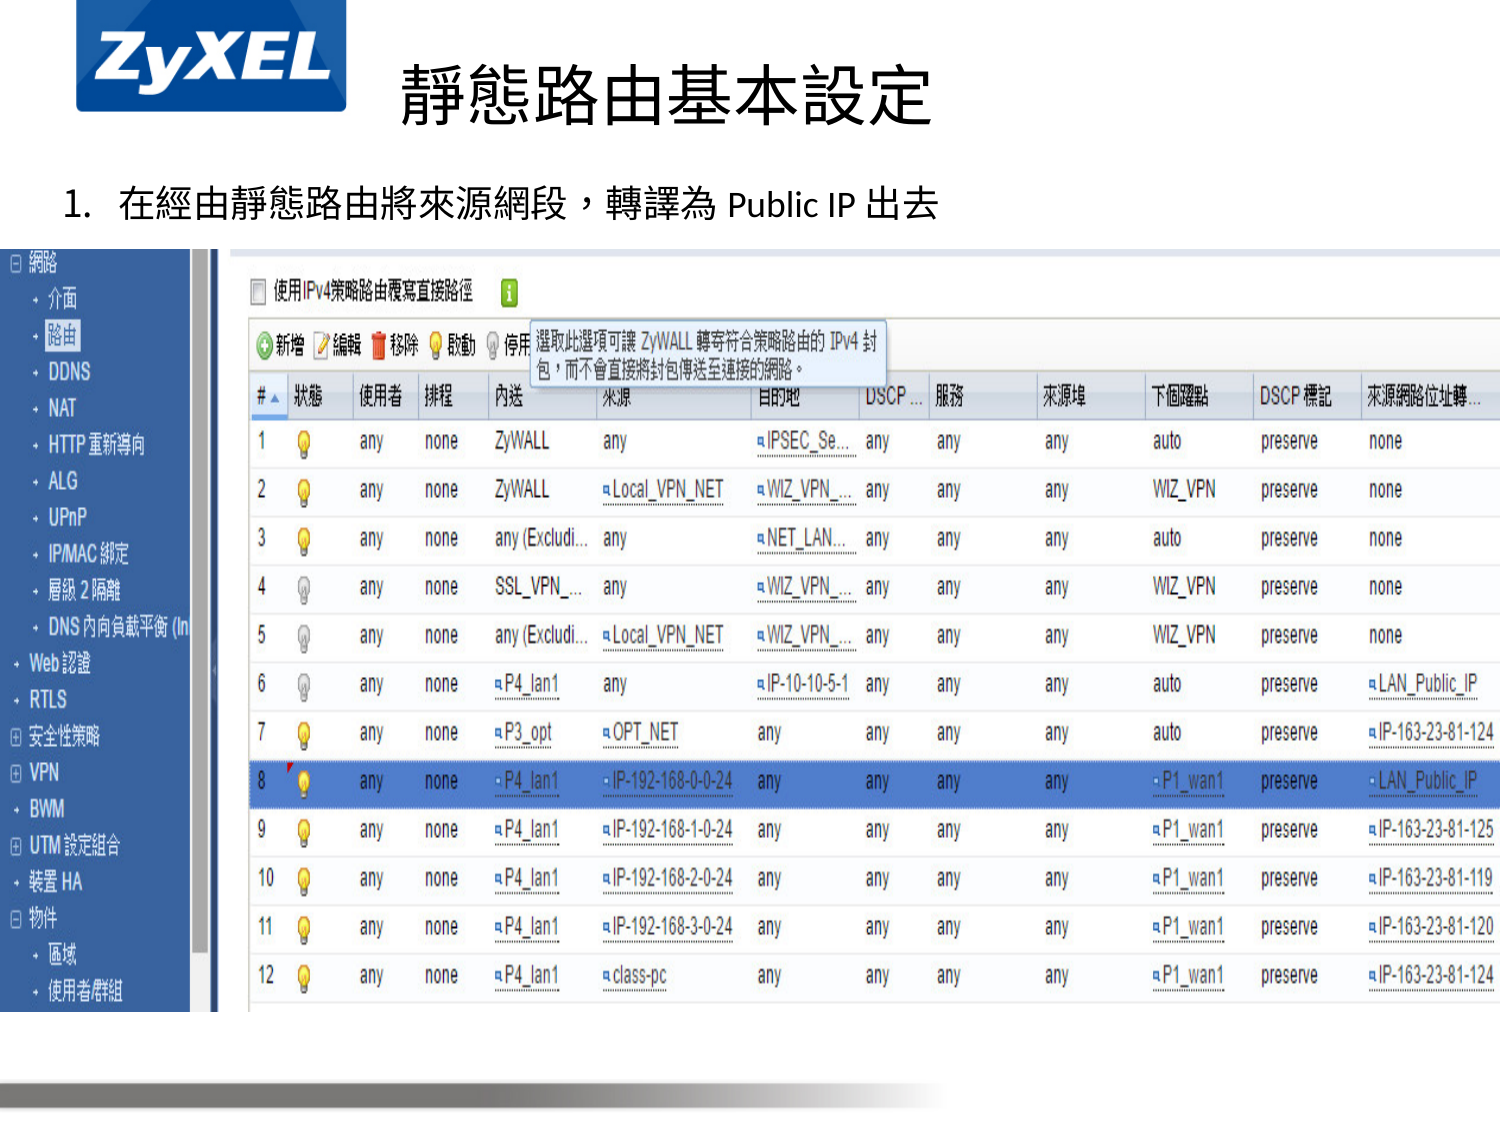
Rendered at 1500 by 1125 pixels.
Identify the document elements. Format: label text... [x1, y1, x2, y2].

title 靜態路由基本設定 [384, 30, 1500, 156]
picture [0, 0, 1500, 1125]
text_box 在經由靜態路由將來源網段，轉譯為Public IP出去 [47, 172, 1400, 233]
